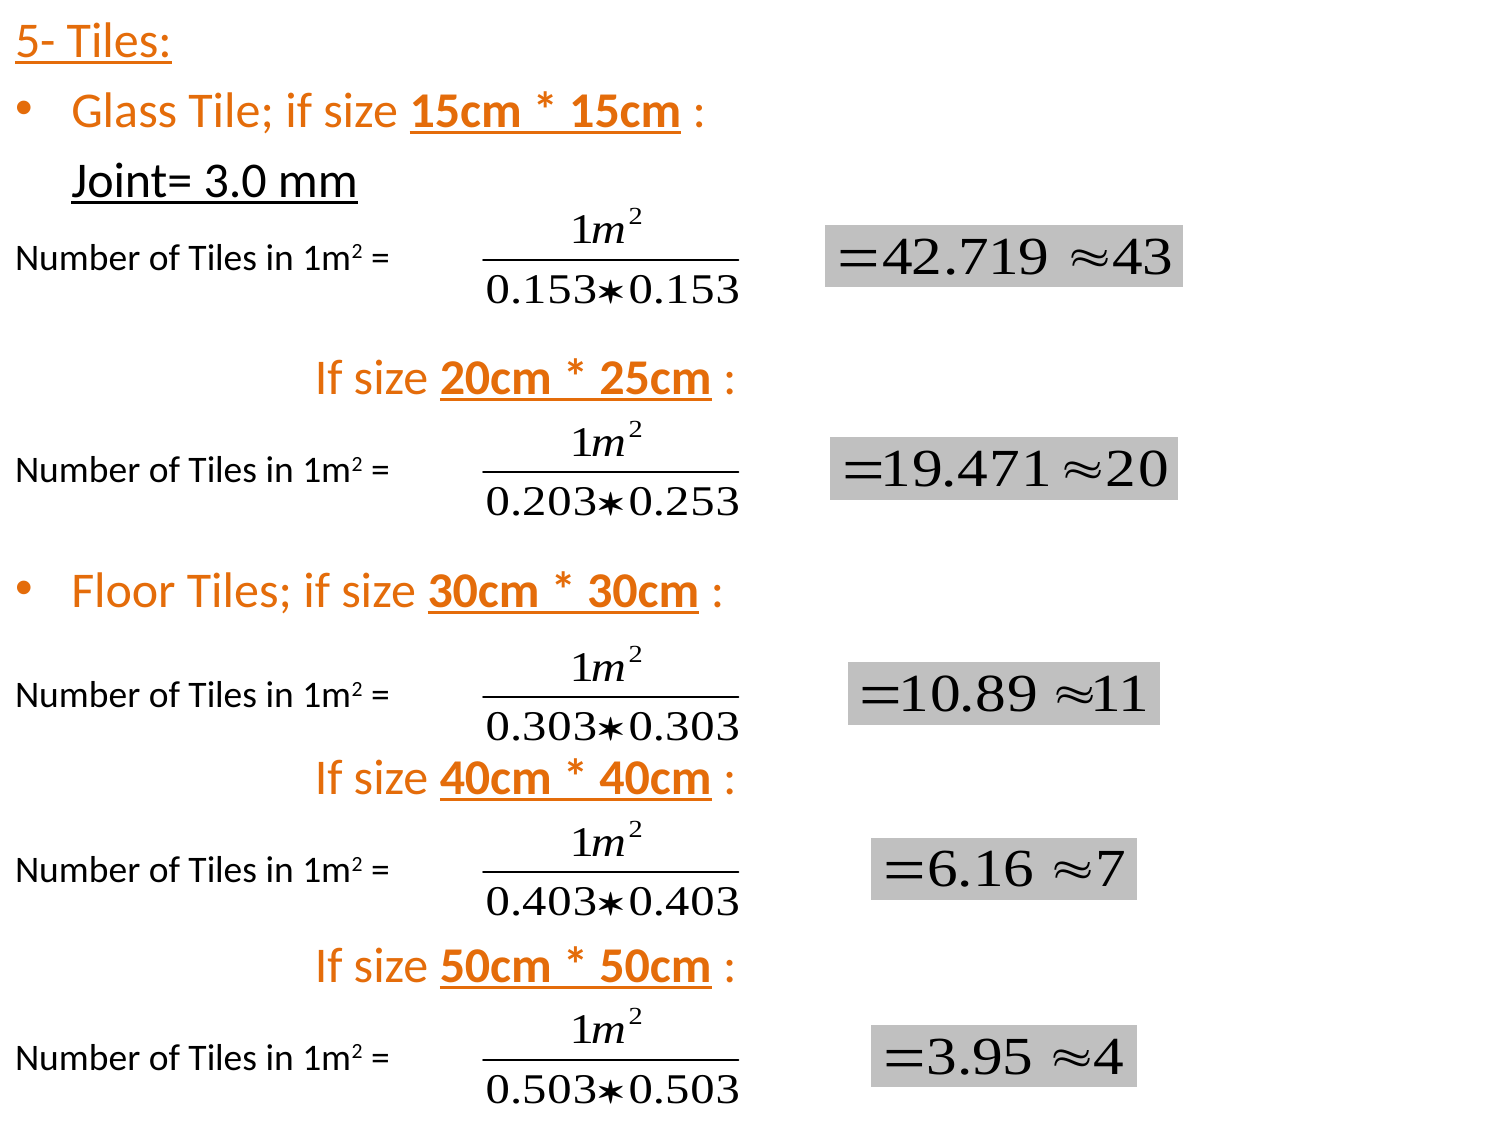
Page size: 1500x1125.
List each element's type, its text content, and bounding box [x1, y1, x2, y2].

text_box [824, 224, 1184, 288]
text_box Number of Tiles in 1m2 = [0, 662, 469, 763]
text_box Number of Tiles in 1m2 = [0, 437, 1500, 538]
list 5- Tiles: Glass Tile; if size 15cm * 15cm : Joint= 3.0 mm [0, 0, 1500, 224]
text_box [847, 662, 1160, 726]
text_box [829, 437, 1178, 501]
text_box Floor Tiles; if size 30cm * 30cm : [0, 549, 1500, 638]
text_box Number of Tiles in 1m2 = [751, 662, 1500, 763]
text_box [474, 808, 747, 926]
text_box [870, 837, 1137, 901]
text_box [474, 633, 747, 751]
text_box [474, 408, 747, 526]
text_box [474, 995, 747, 1113]
text_box Number of Tiles in 1m2 = [0, 224, 1500, 325]
text_box Number of Tiles in 1m2 = [0, 837, 469, 938]
text_box If size 40cm * 40cm : [300, 737, 788, 813]
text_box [474, 195, 747, 313]
text_box If size 20cm * 25cm : [300, 337, 788, 413]
text_box Number of Tiles in 1m2 = [751, 837, 1500, 938]
text_box If size 50cm * 50cm : [300, 924, 788, 1000]
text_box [870, 1024, 1137, 1088]
text_box Number of Tiles in 1m2 = [0, 1025, 1500, 1125]
